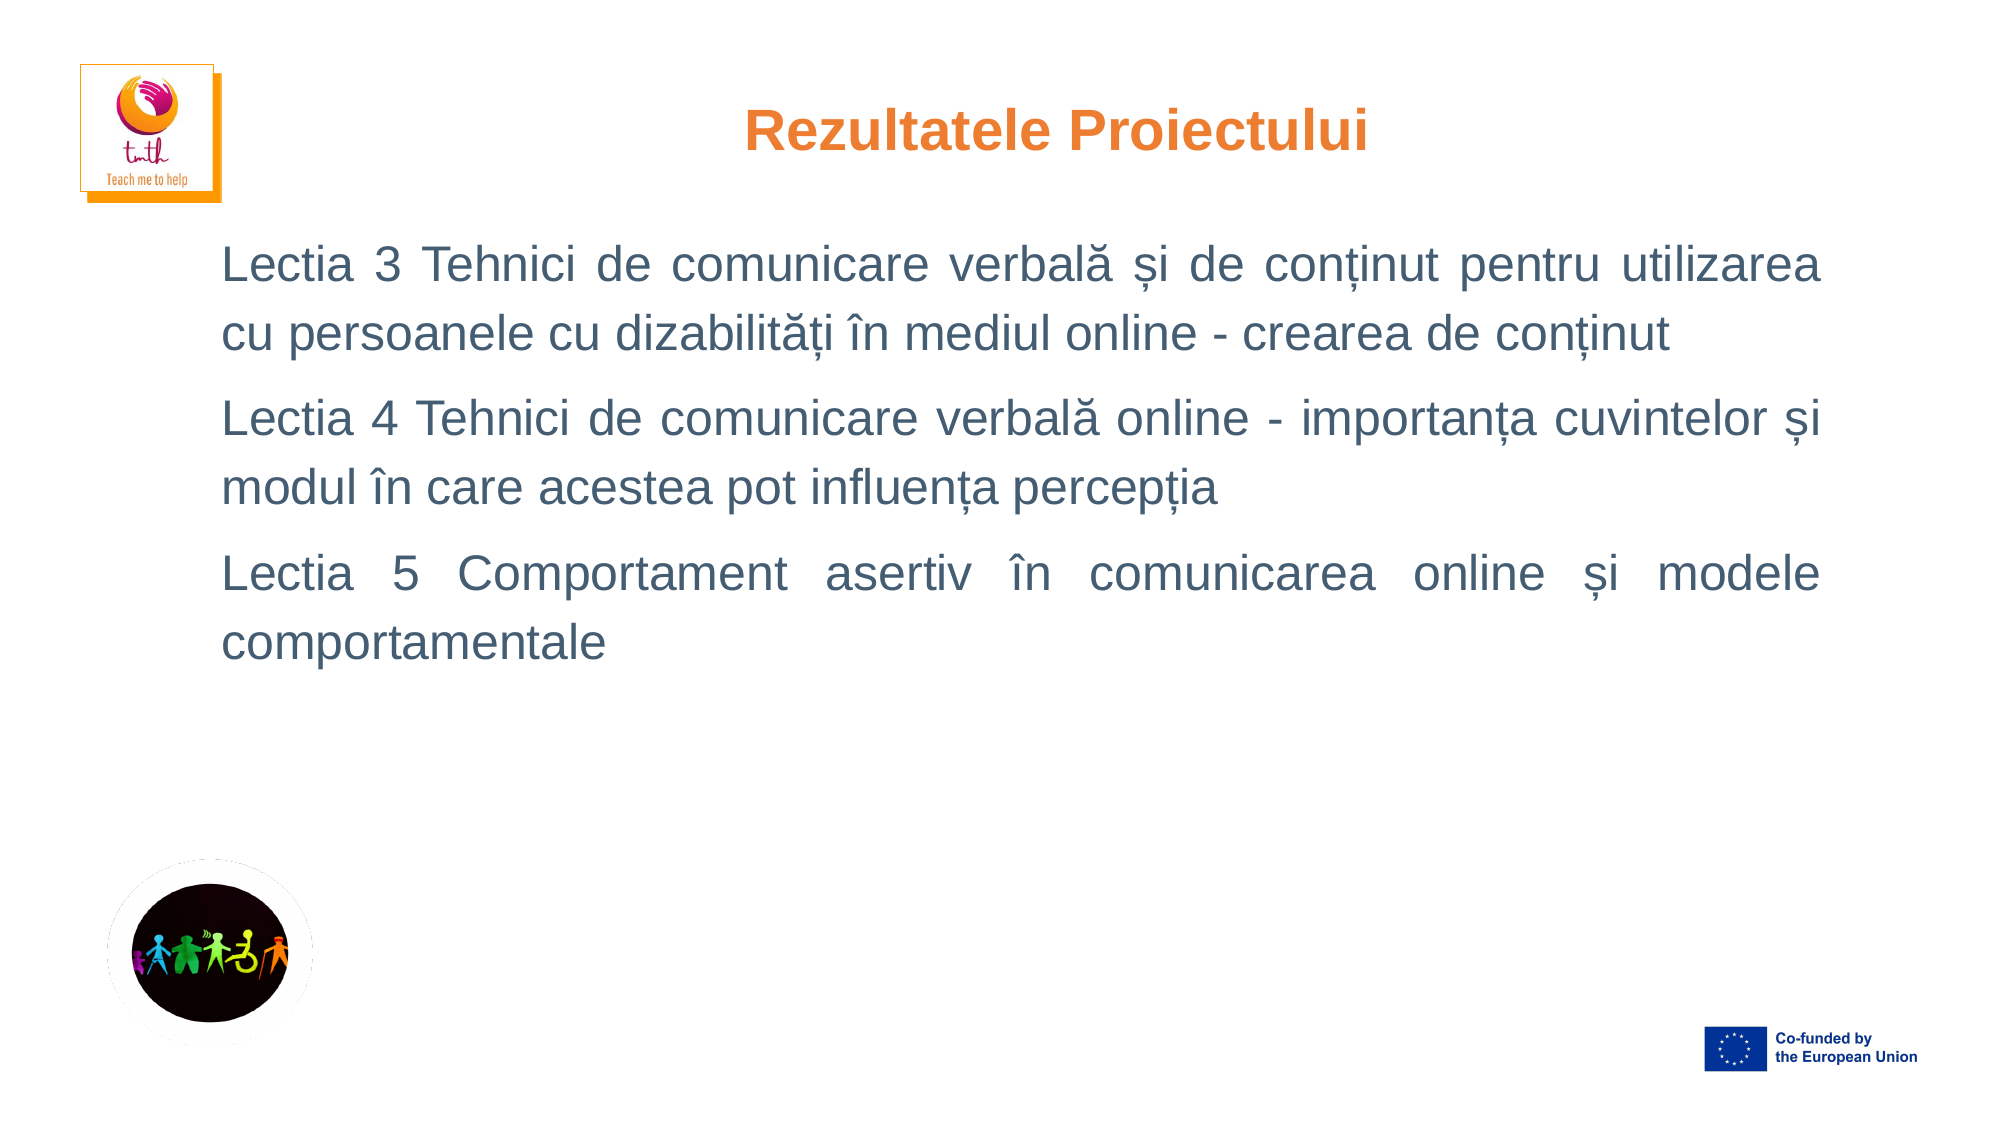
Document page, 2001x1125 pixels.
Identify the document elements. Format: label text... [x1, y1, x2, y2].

list Lectia 3 Tehnici de comunicare verbală și de conținut pentru utilizarea cu persoanele cu dizabilități în mediul online - crearea de conținut Lectia 4 Tehnici de comunicare verbală online - importanța cuvintelor și modul în care acestea pot influența percepția Lectia 5 Comportament asertiv în comunicarea online și modele comportamentale [185, 201, 1843, 999]
picture [1704, 1023, 1919, 1075]
title Rezultatele Proiectului [258, 76, 1856, 202]
picture [81, 65, 213, 191]
picture [105, 858, 316, 1049]
